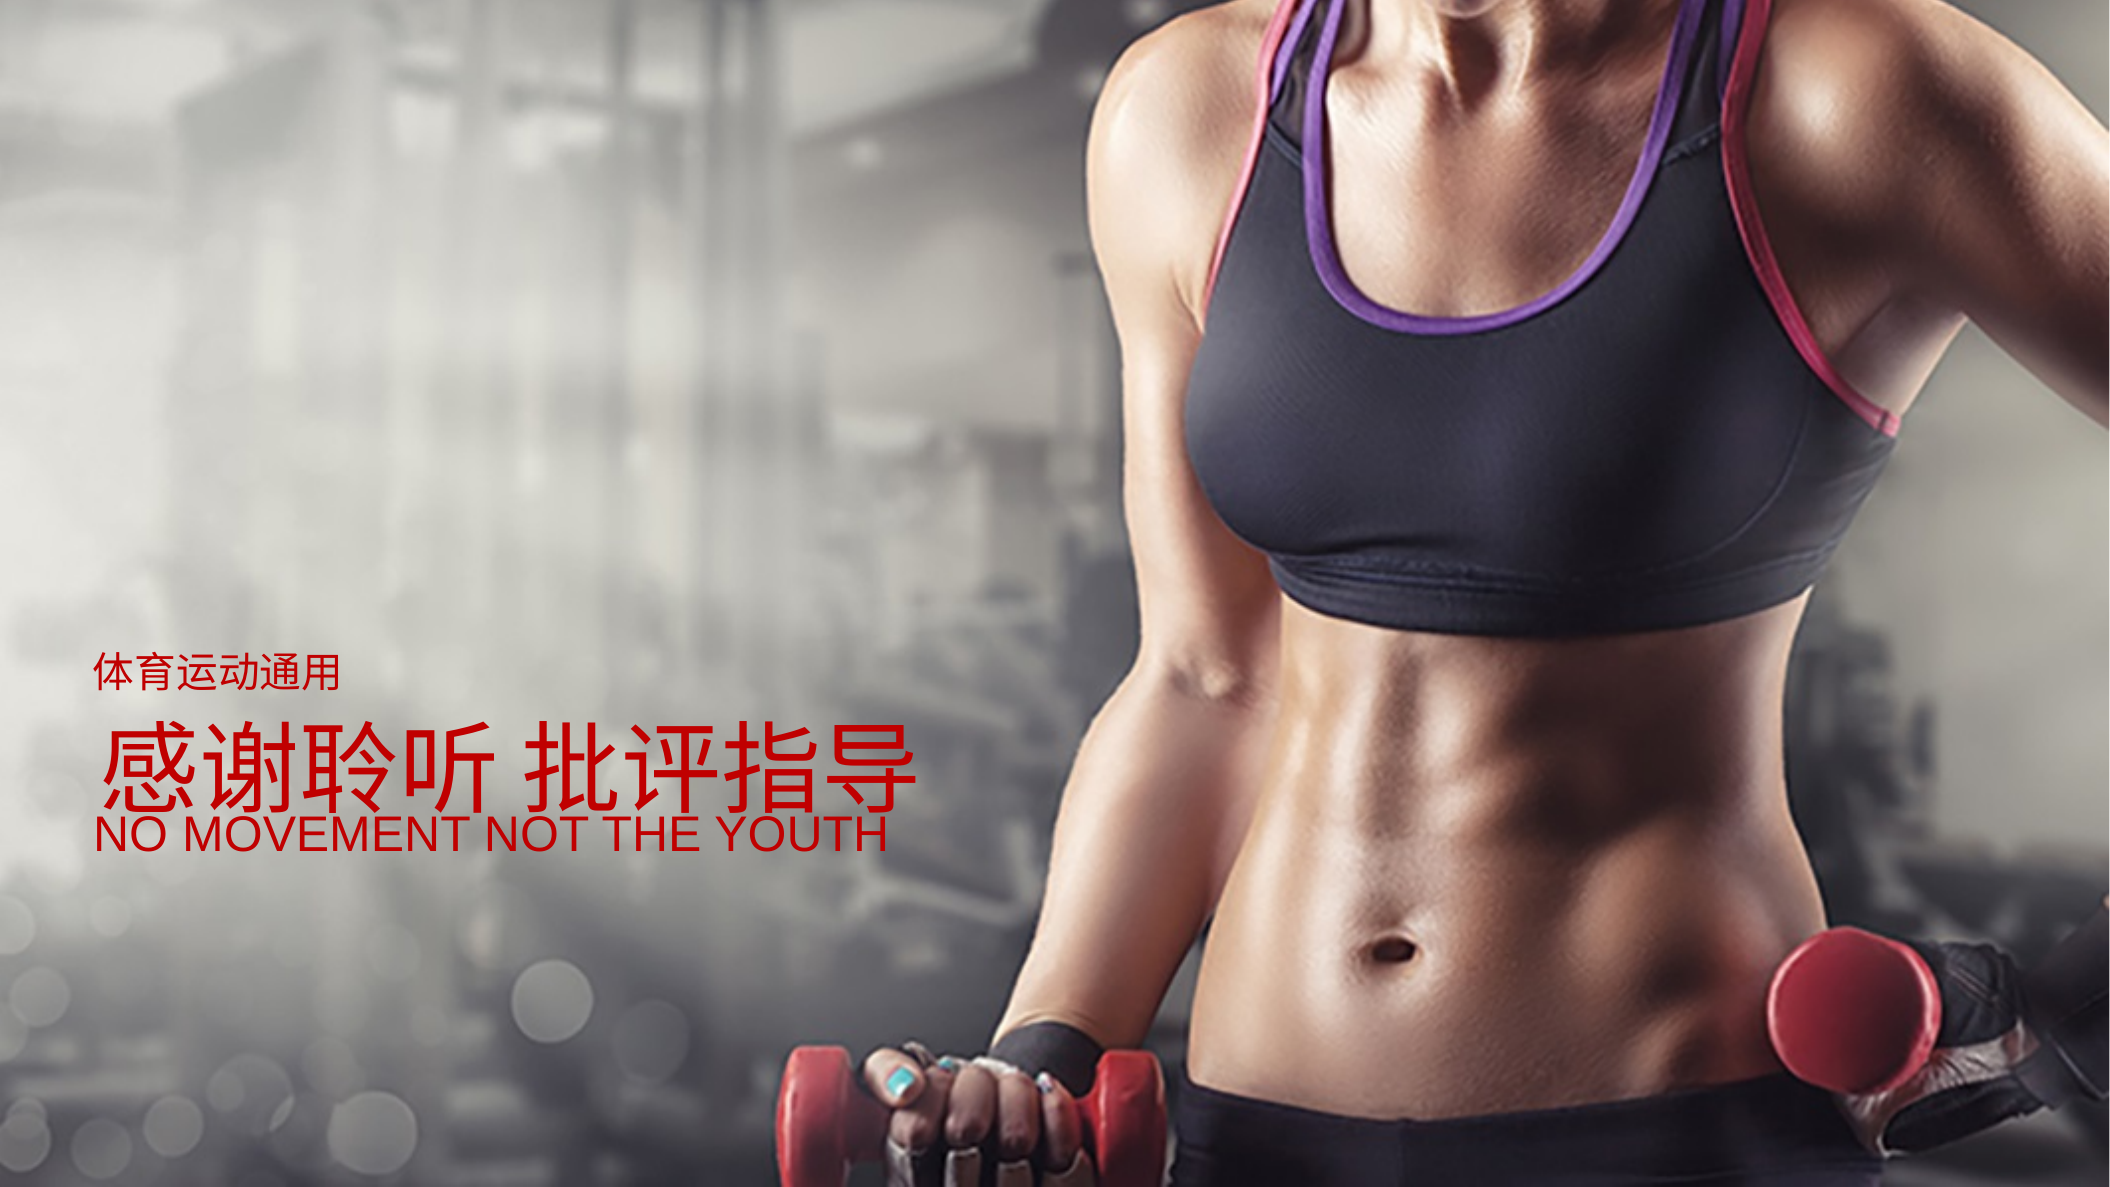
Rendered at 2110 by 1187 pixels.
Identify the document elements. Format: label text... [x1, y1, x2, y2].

text_box 感谢聆听 批评指导 [87, 700, 934, 832]
text_box 体育运动通用 [81, 640, 735, 702]
text_box NO MOVEMENT NOT THE YOUTH [81, 795, 925, 867]
text_box [0, 0, 2110, 1187]
